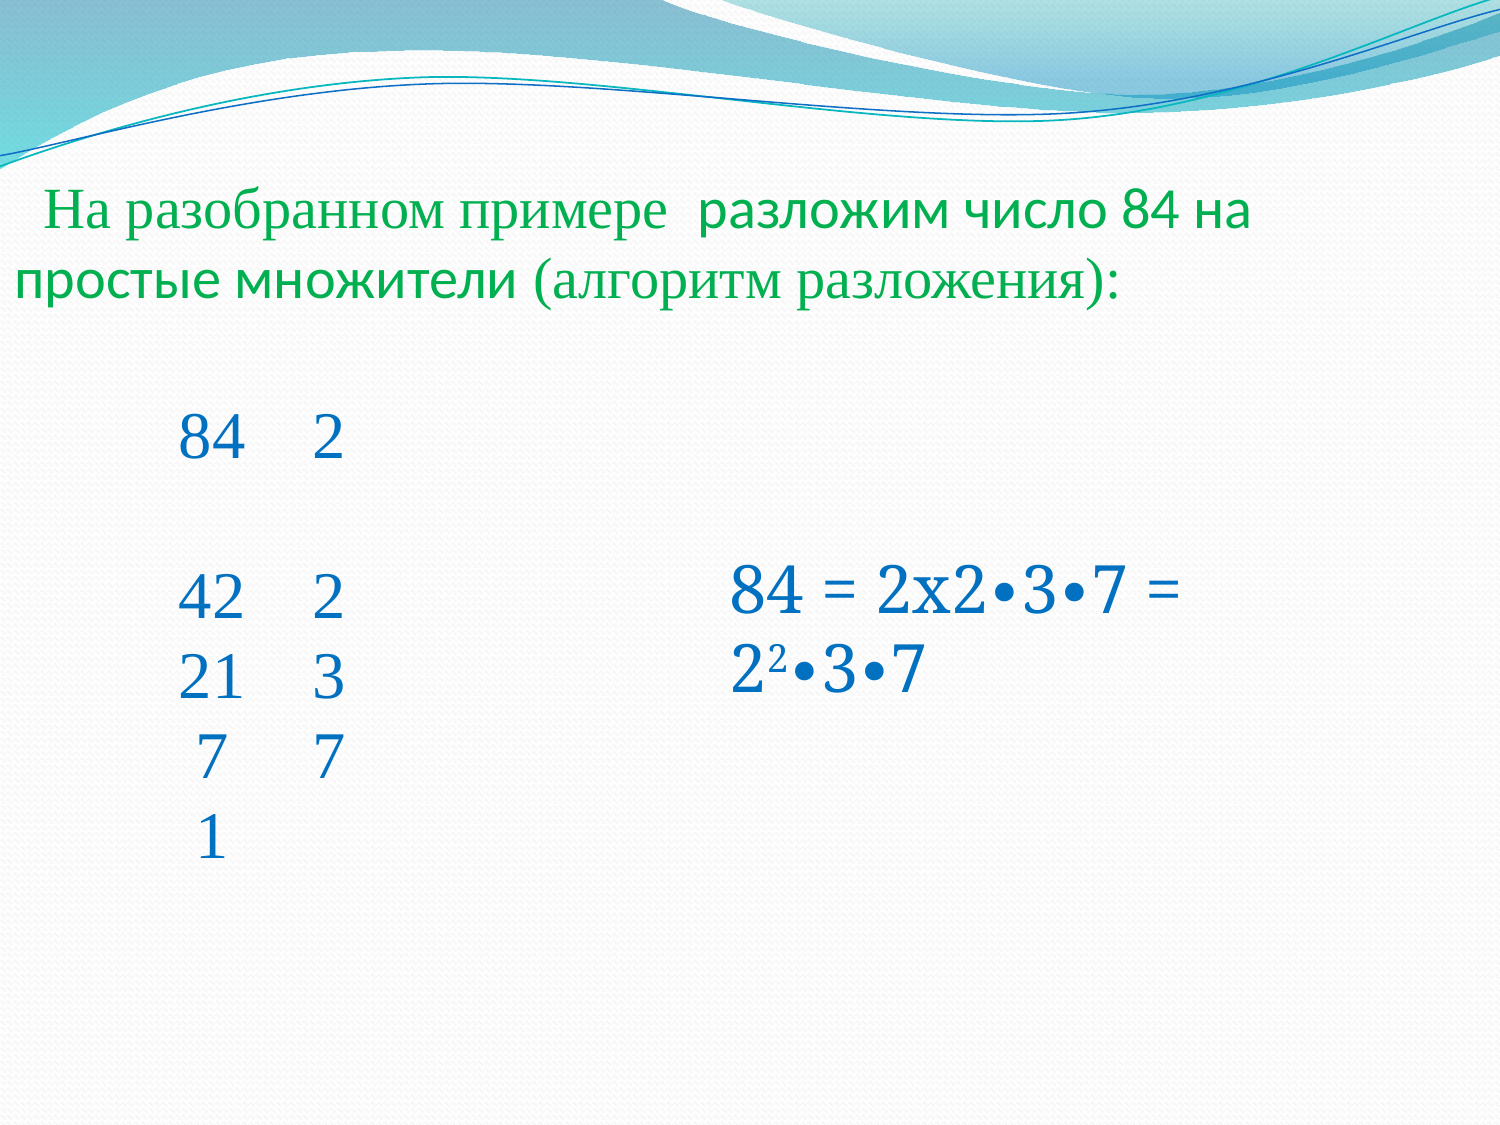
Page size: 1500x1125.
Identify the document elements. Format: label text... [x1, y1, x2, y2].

text_box На разобранном примере разложим число 84 на простые множители (алгоритм разложения): [0, 162, 1500, 318]
text_box 84 = 2х2∙3∙7 = 22∙3∙7 [714, 538, 1313, 714]
text_box 84 2 42 2 21 3 7 7 1 [163, 384, 1395, 939]
text_box [0, 0, 1500, 75]
